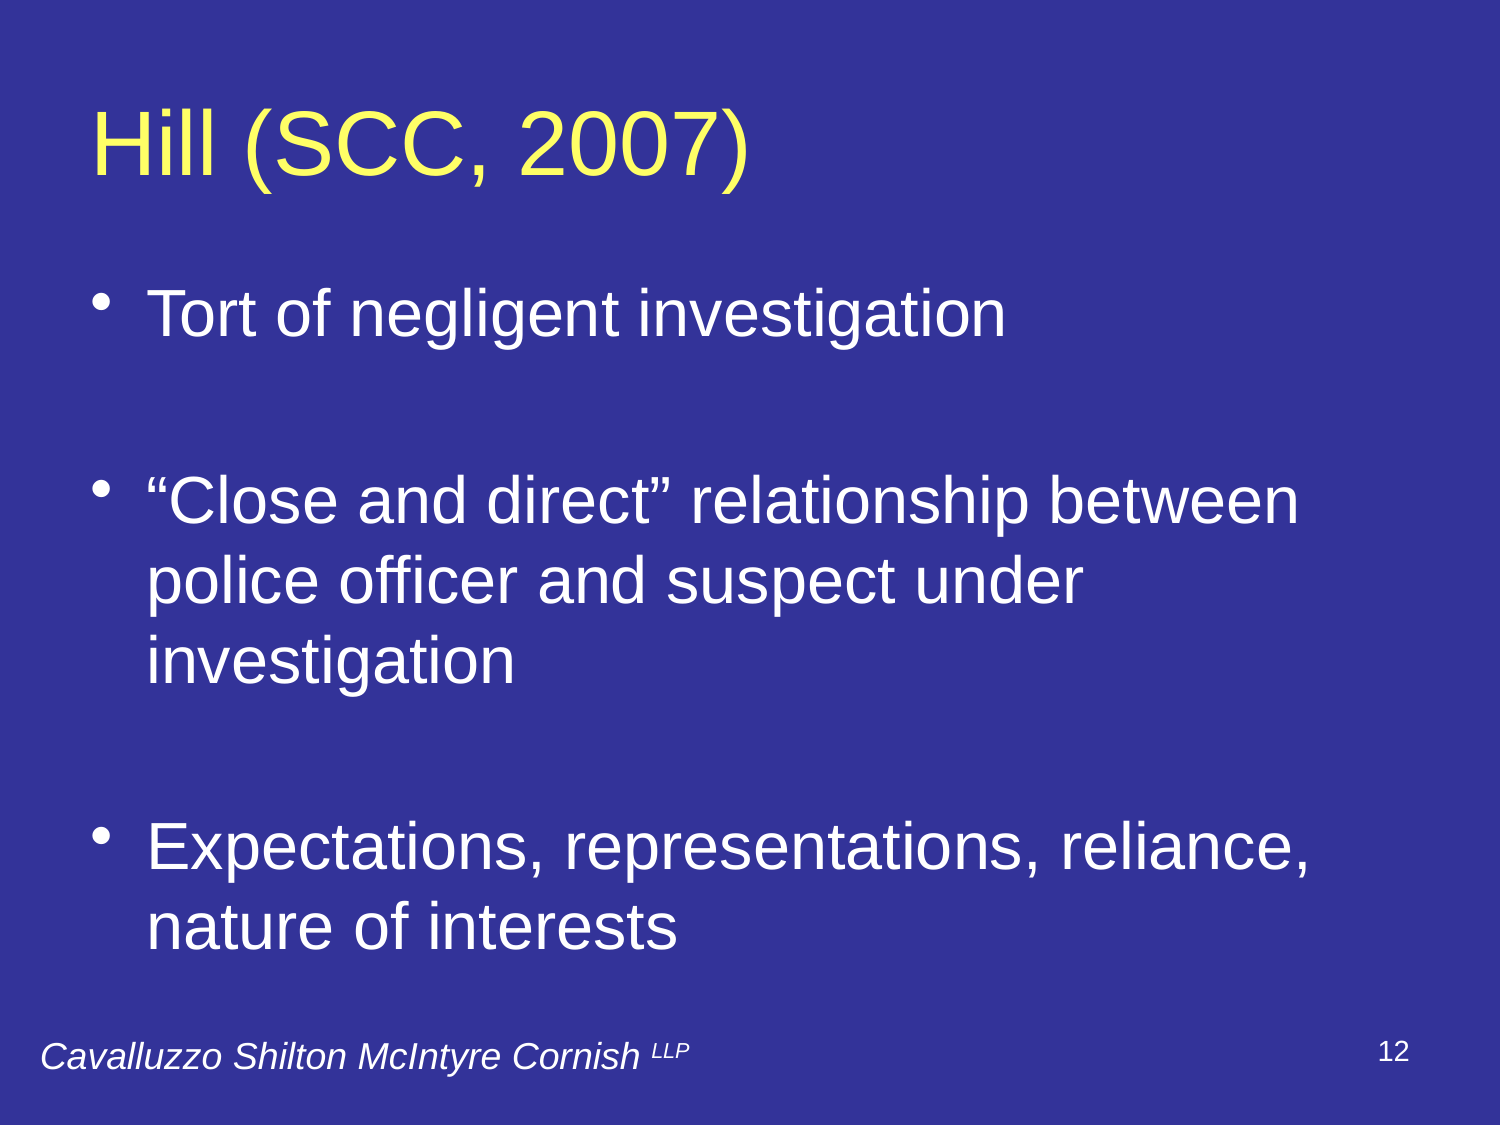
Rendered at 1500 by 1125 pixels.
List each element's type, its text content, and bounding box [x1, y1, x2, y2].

title Hill (SCC, 2007) [75, 45, 1425, 233]
list Tort of negligent investigation “Close and direct” relationship between police officer and suspect under investigation Expectations, representations, reliance, nature of interests [75, 262, 1425, 1005]
slide_number 12 [1074, 1024, 1425, 1103]
